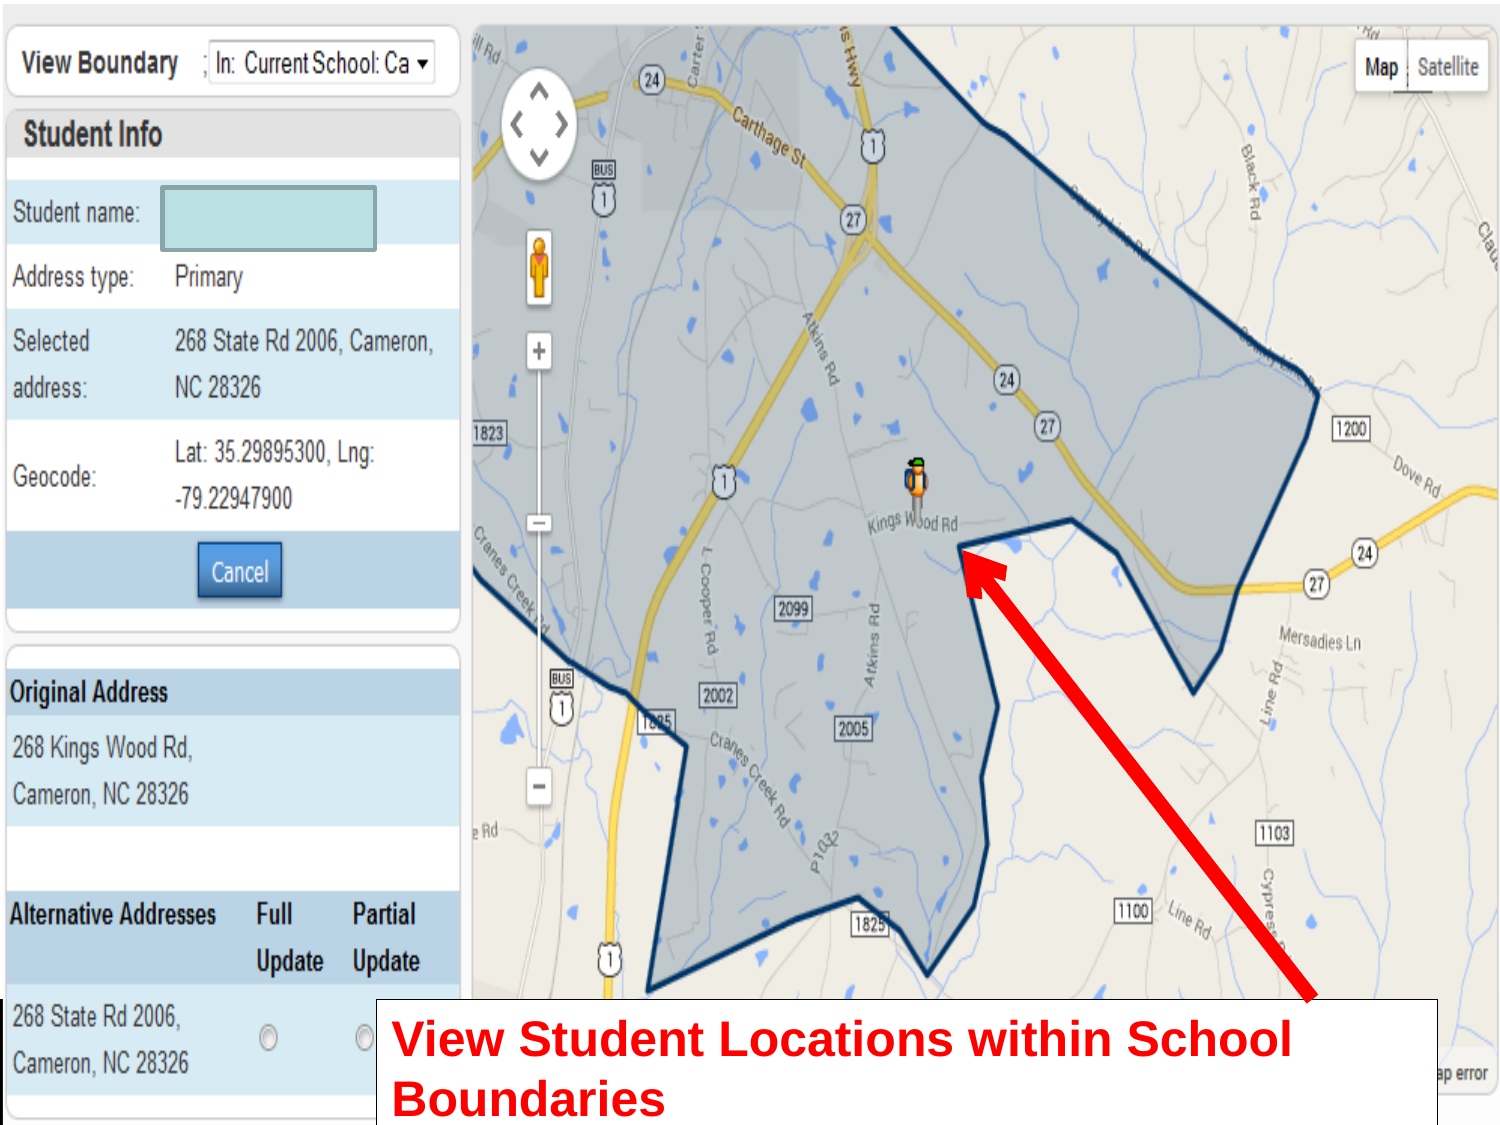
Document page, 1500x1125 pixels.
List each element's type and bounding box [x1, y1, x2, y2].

text_box [962, 549, 1313, 1000]
picture [0, 4, 1500, 1125]
